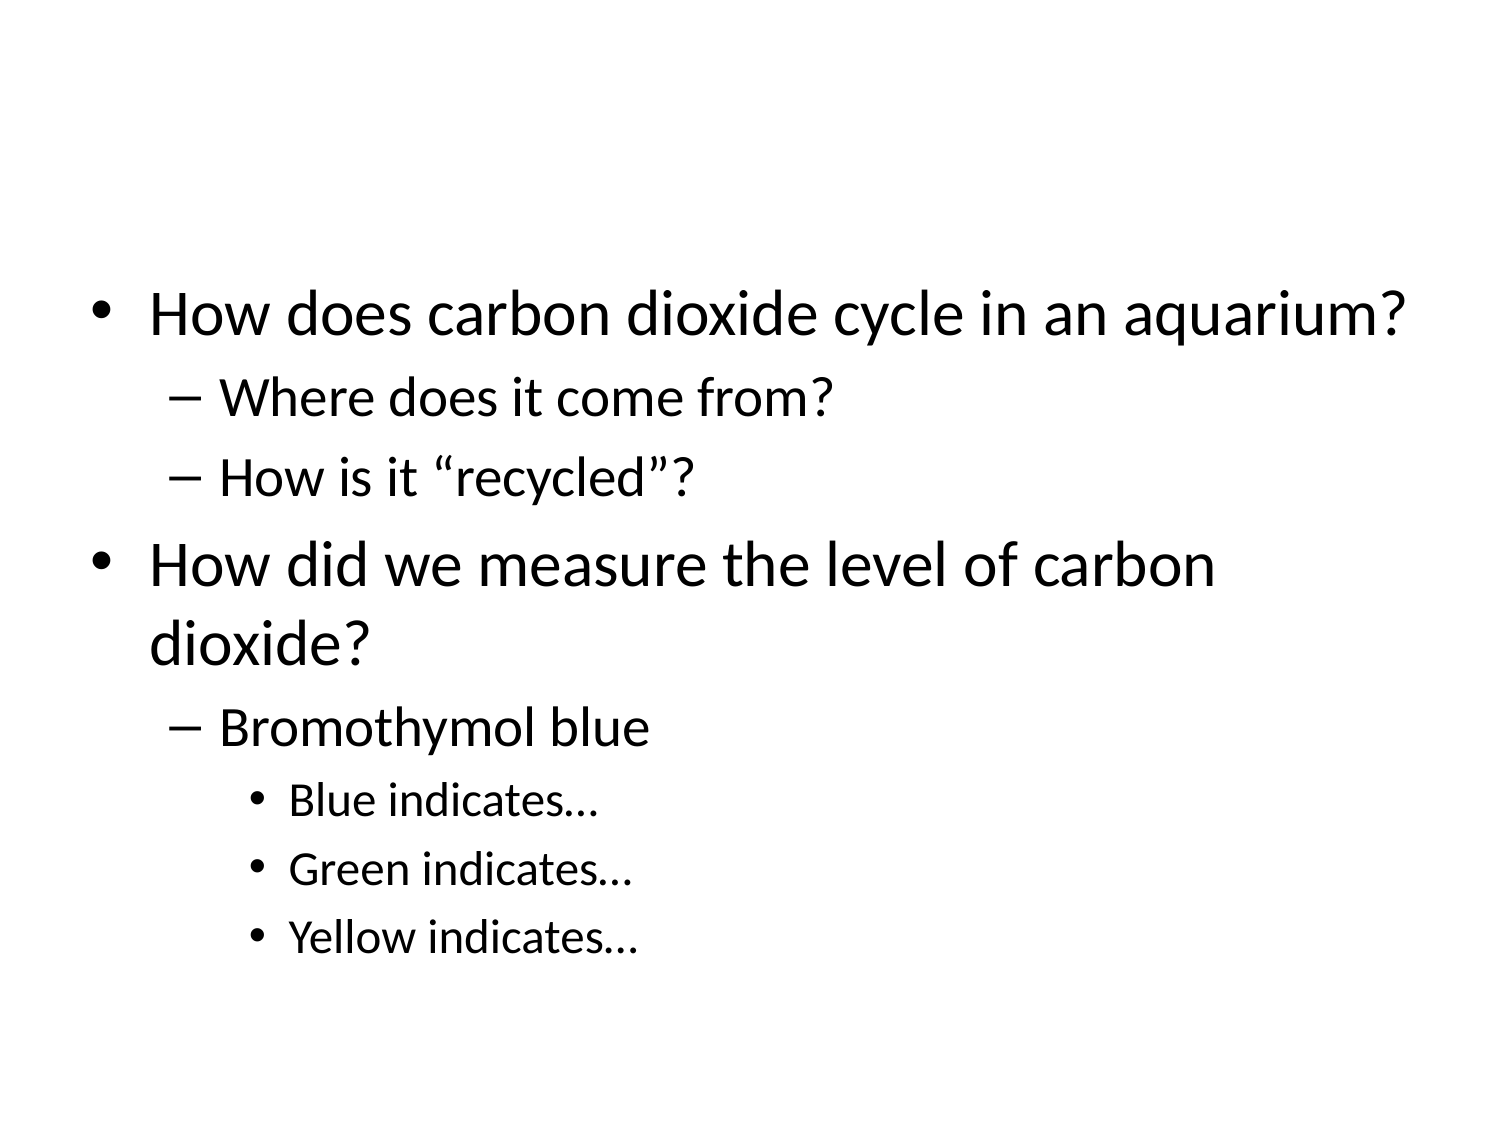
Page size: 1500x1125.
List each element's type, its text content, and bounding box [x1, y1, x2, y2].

list How does carbon dioxide cycle in an aquarium? Where does it come from? How is it “recycled”? How did we measure the level of carbon dioxide? Bromothymol blue Blue indicates… Green indicates… Yellow indicates… [75, 262, 1425, 1005]
